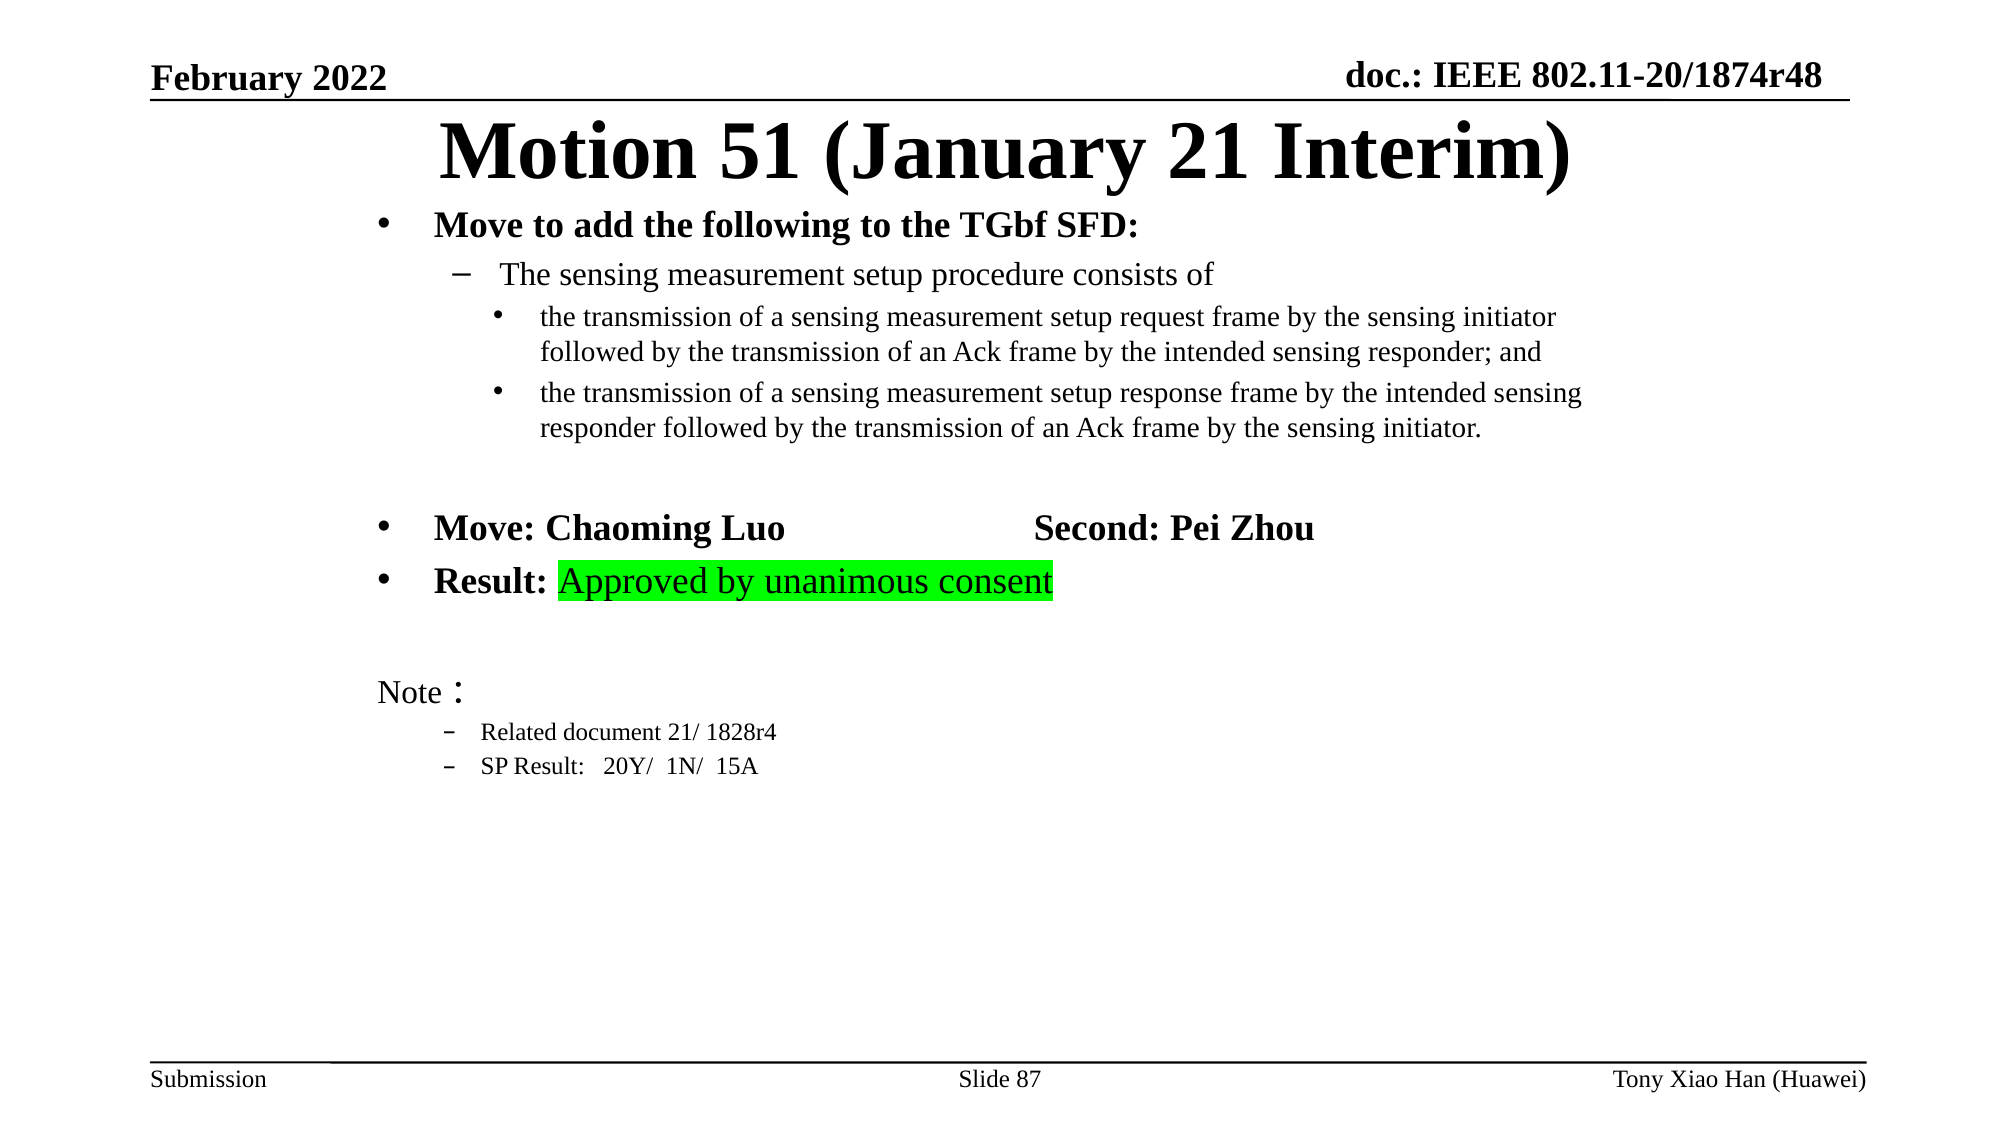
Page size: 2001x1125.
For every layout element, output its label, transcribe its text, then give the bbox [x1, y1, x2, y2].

text_box Move to add the following to the TGbf SFD: The sensing measurement setup procedure consists of the transmission of a sensing measurement setup request frame by the sensing initiator followed by the transmission of an Ack frame by the intended sensing responder; and the transmission of a sensing measurement setup response frame by the intended sensing responder followed by the transmission of an Ack frame by the sensing initiator. Move: Chaoming Luo Second: Pei Zhou Result: Approved by unanimous consent Note： Related document 21/ 1828r4 SP Result: 20Y/ 1N/ 15A [362, 162, 1638, 850]
text_box Motion 51 (January 21 Interim) [368, 87, 1644, 225]
